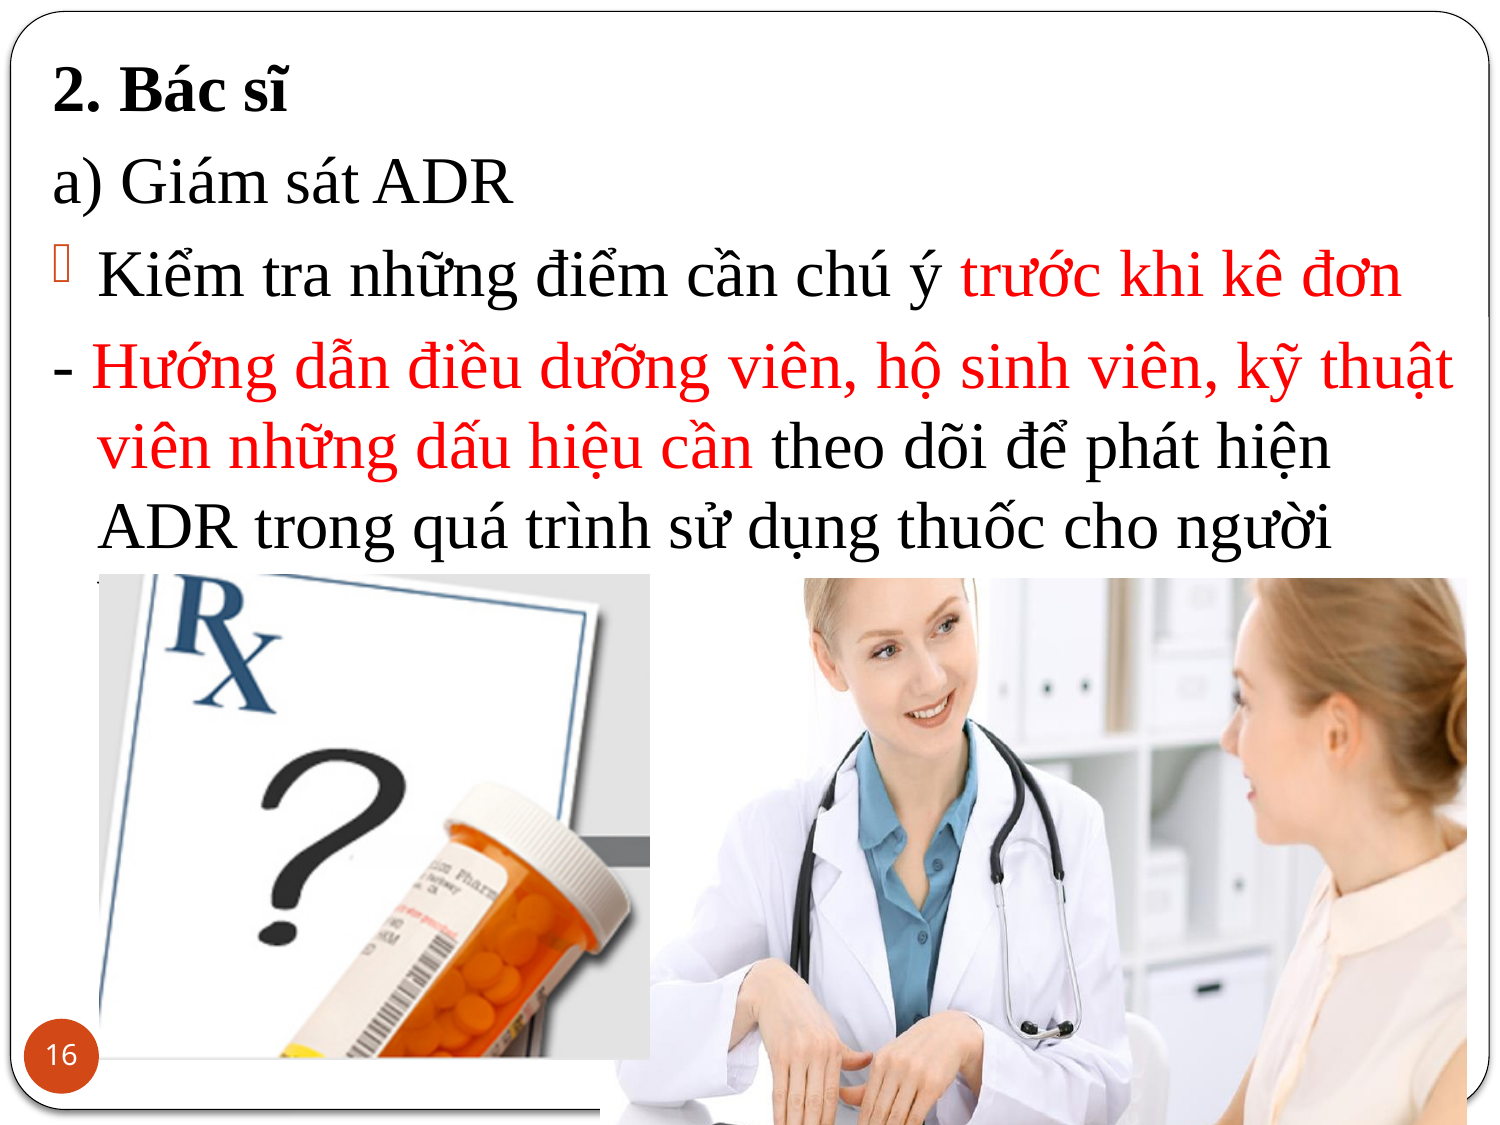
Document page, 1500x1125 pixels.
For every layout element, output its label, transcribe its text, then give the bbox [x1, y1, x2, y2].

picture [99, 574, 1467, 1125]
list 2. Bác sĩ a) Giám sát ADR Kiểm tra những điểm cần chú ý trước khi kê đơn - Hướng dẫn điều dưỡng viên, hộ sinh viên, kỹ thuật viên những dấu hiệu cần theo dõi để phát hiện ADR trong quá trình sử dụng thuốc cho người bệnh. [37, 37, 1500, 988]
slide_number 16 [23, 1018, 98, 1094]
